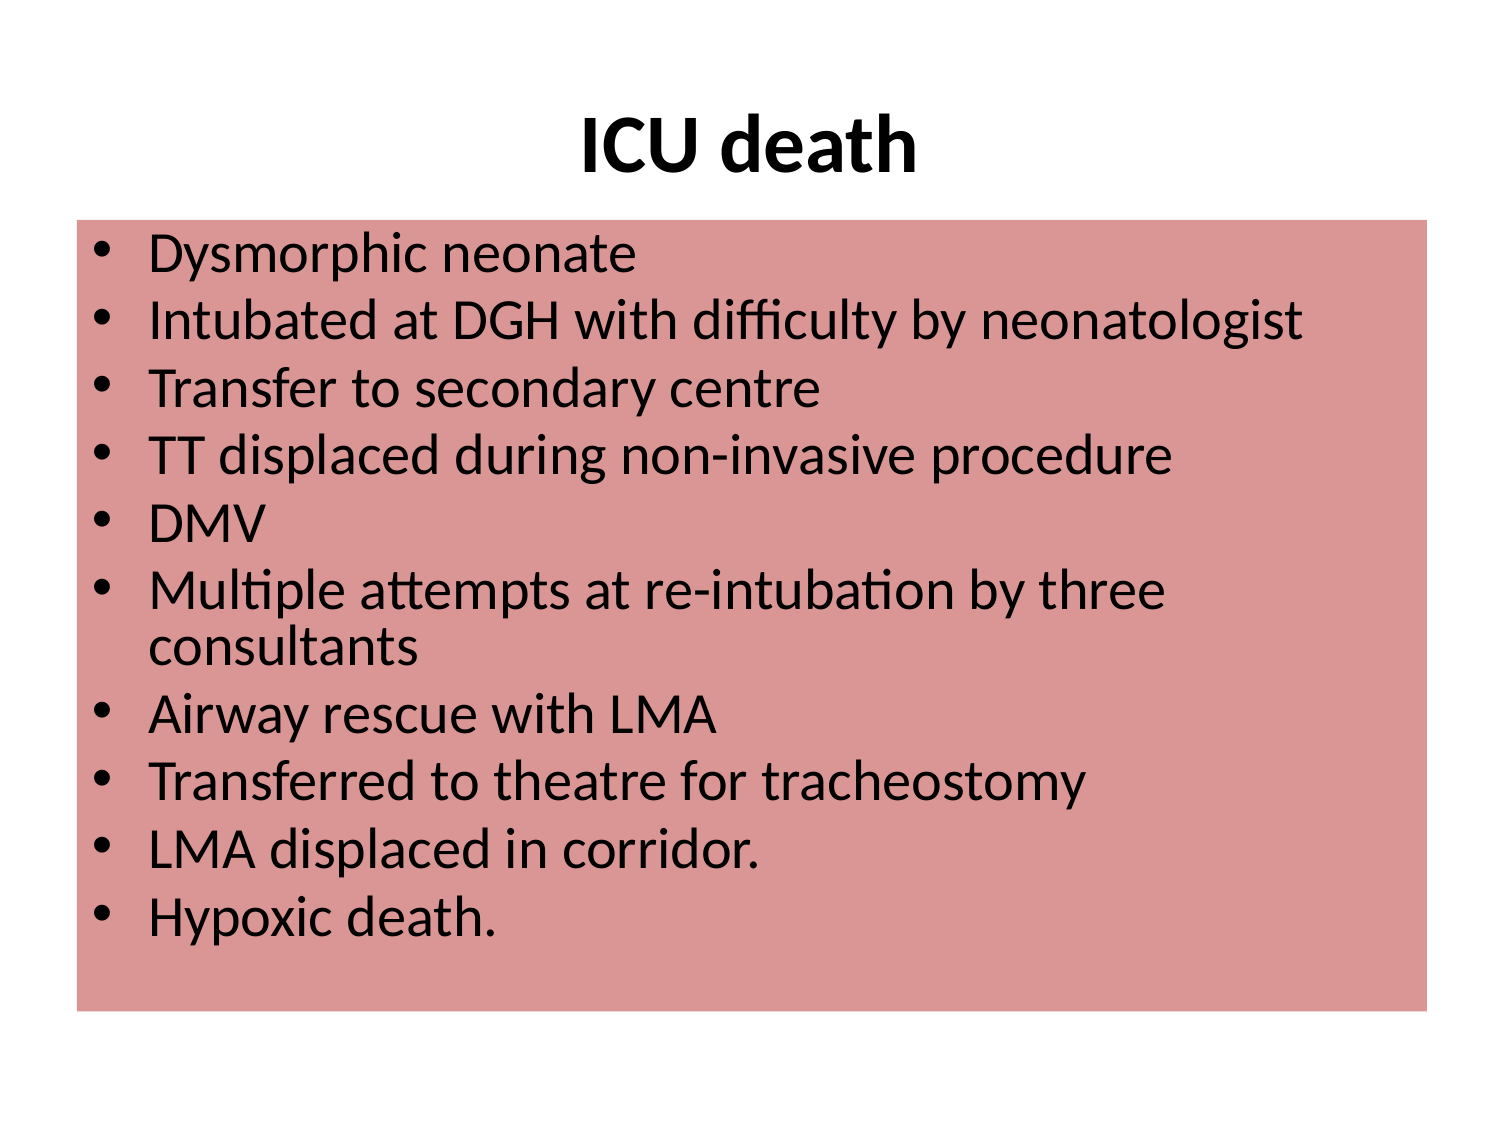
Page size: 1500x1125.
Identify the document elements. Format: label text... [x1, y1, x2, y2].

list Dysmorphic neonate Intubated at DGH with difficulty by neonatologist Transfer to secondary centre TT displaced during non-invasive procedure DMV Multiple attempts at re-intubation by three consultants Airway rescue with LMA Transferred to theatre for tracheostomy LMA displaced in corridor. Hypoxic death. [76, 219, 1427, 1012]
title ICU death [75, 45, 1425, 233]
